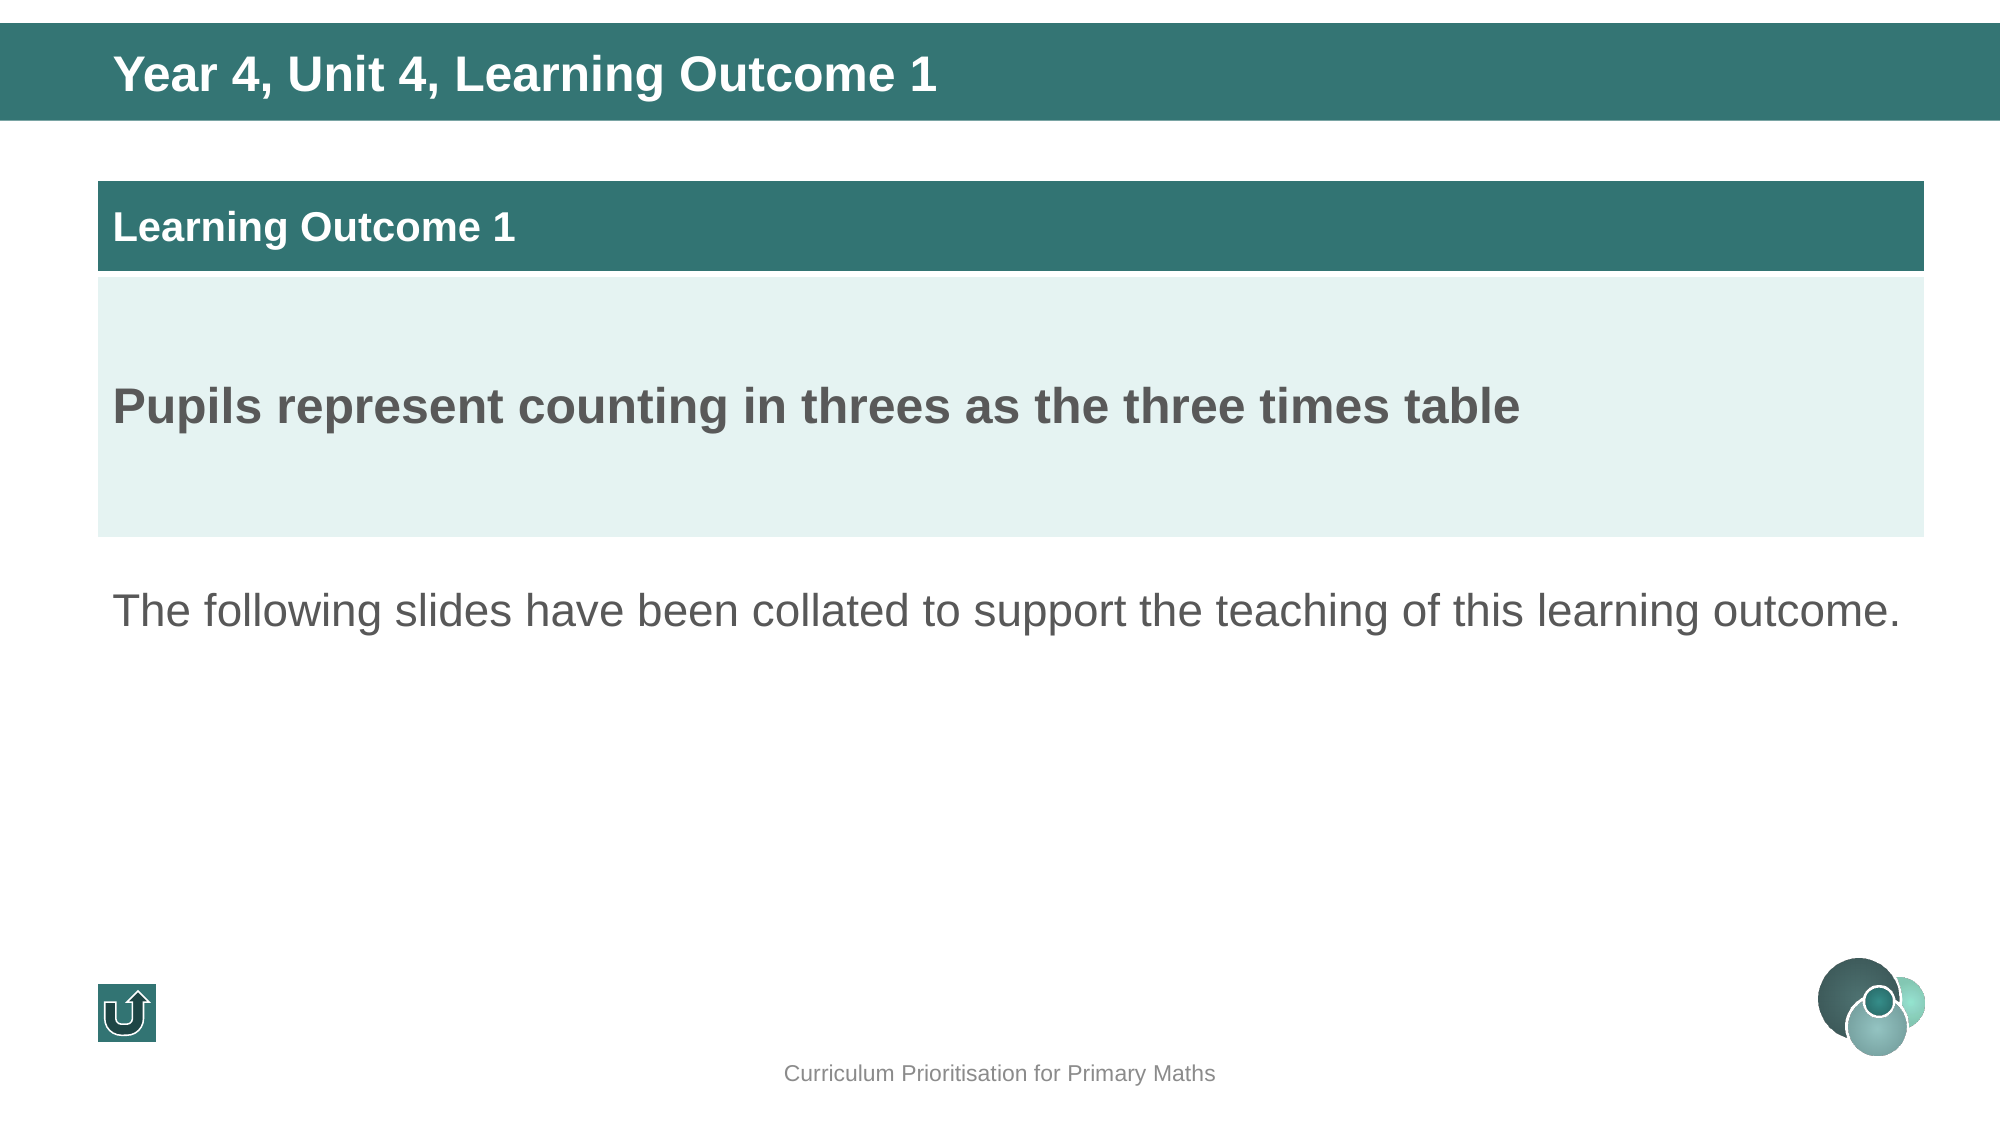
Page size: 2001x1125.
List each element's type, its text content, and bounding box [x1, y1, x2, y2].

footer Curriculum Prioritisation for Primary Maths [0, 1042, 2000, 1103]
text_box Year 4, Unit 4, Learning Outcome 1 [97, 40, 1945, 111]
table_header Learning Outcome 1 [98, 181, 1924, 271]
text_box [96, 983, 157, 1044]
table_cell Pupils represent counting in threes as the three times table [98, 277, 1924, 537]
picture [1818, 958, 1925, 1042]
text_box The following slides have been collated to support the teaching of this learning outcome. [97, 562, 1925, 677]
